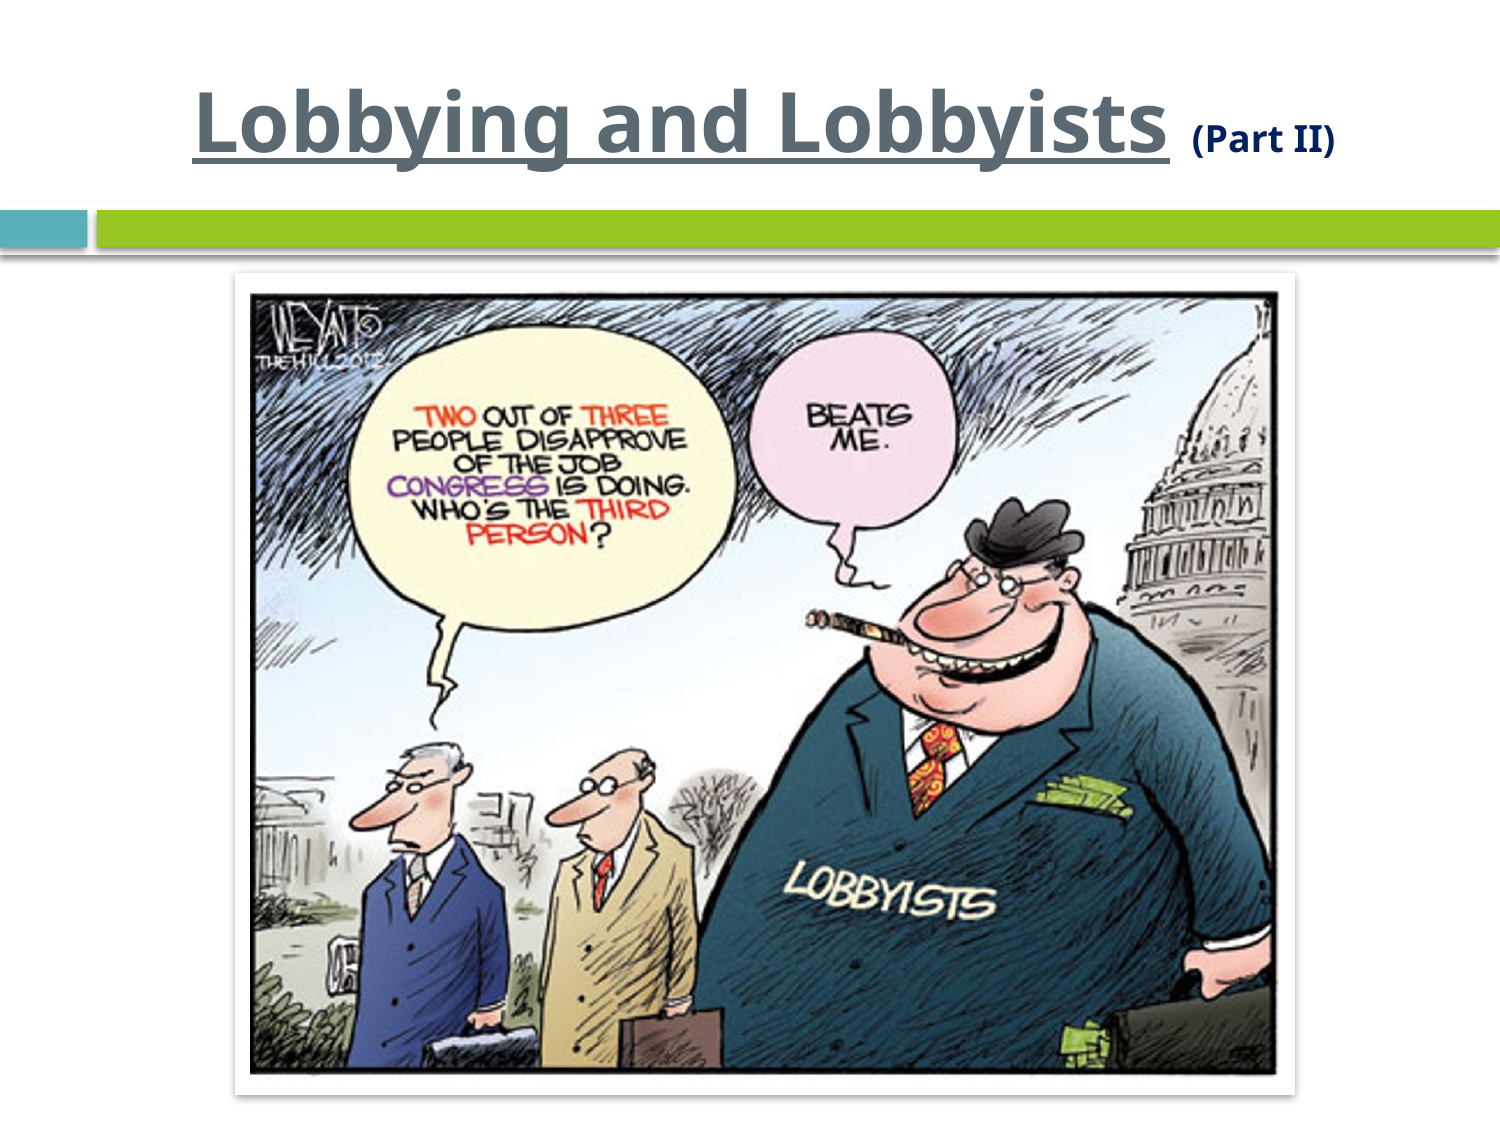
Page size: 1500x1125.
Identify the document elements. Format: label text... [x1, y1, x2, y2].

picture [249, 287, 1281, 1082]
title Lobbying and Lobbyists (Part II) [99, 37, 1438, 200]
